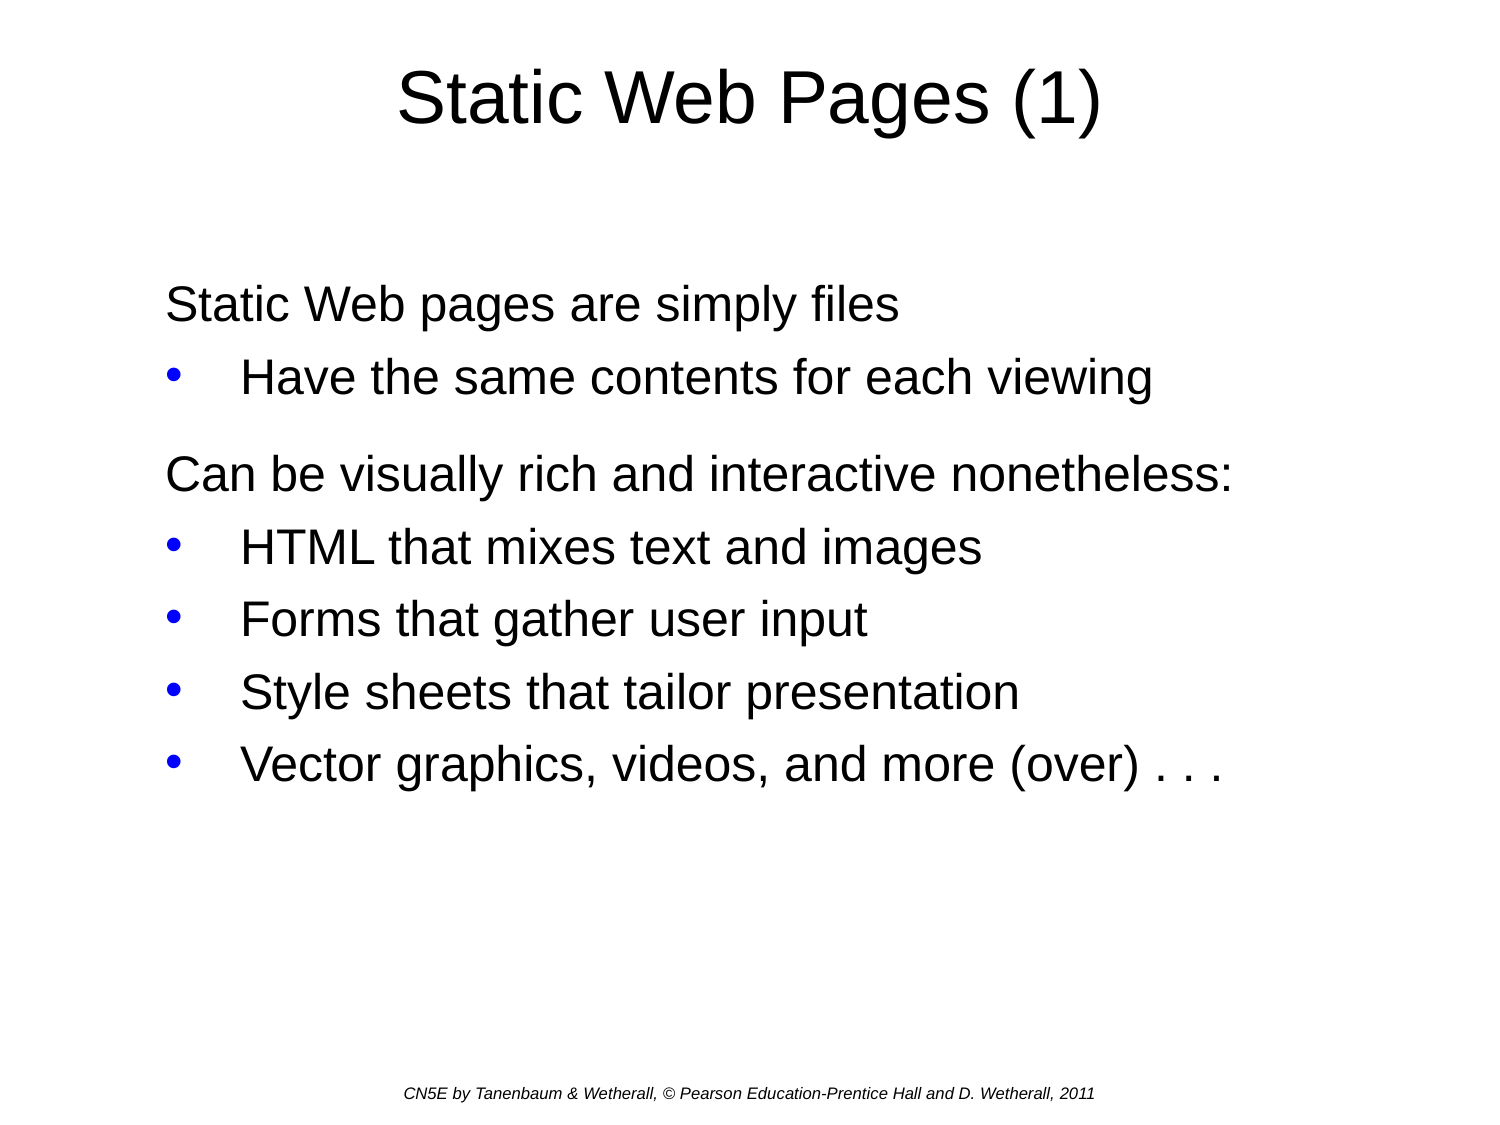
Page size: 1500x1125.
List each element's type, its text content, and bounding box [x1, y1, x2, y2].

title Static Web Pages (1) [0, 0, 1500, 188]
list Static Web pages are simply files Have the same contents for each viewing Can be visually rich and interactive nonetheless: HTML that mixes text and images Forms that gather user input Style sheets that tailor presentation Vector graphics, videos, and more (over) . . . [149, 263, 1429, 1020]
footer CN5E by Tanenbaum & Wetherall, © Pearson Education-Prentice Hall and D. Wetherall, 2011 [0, 1074, 1500, 1125]
